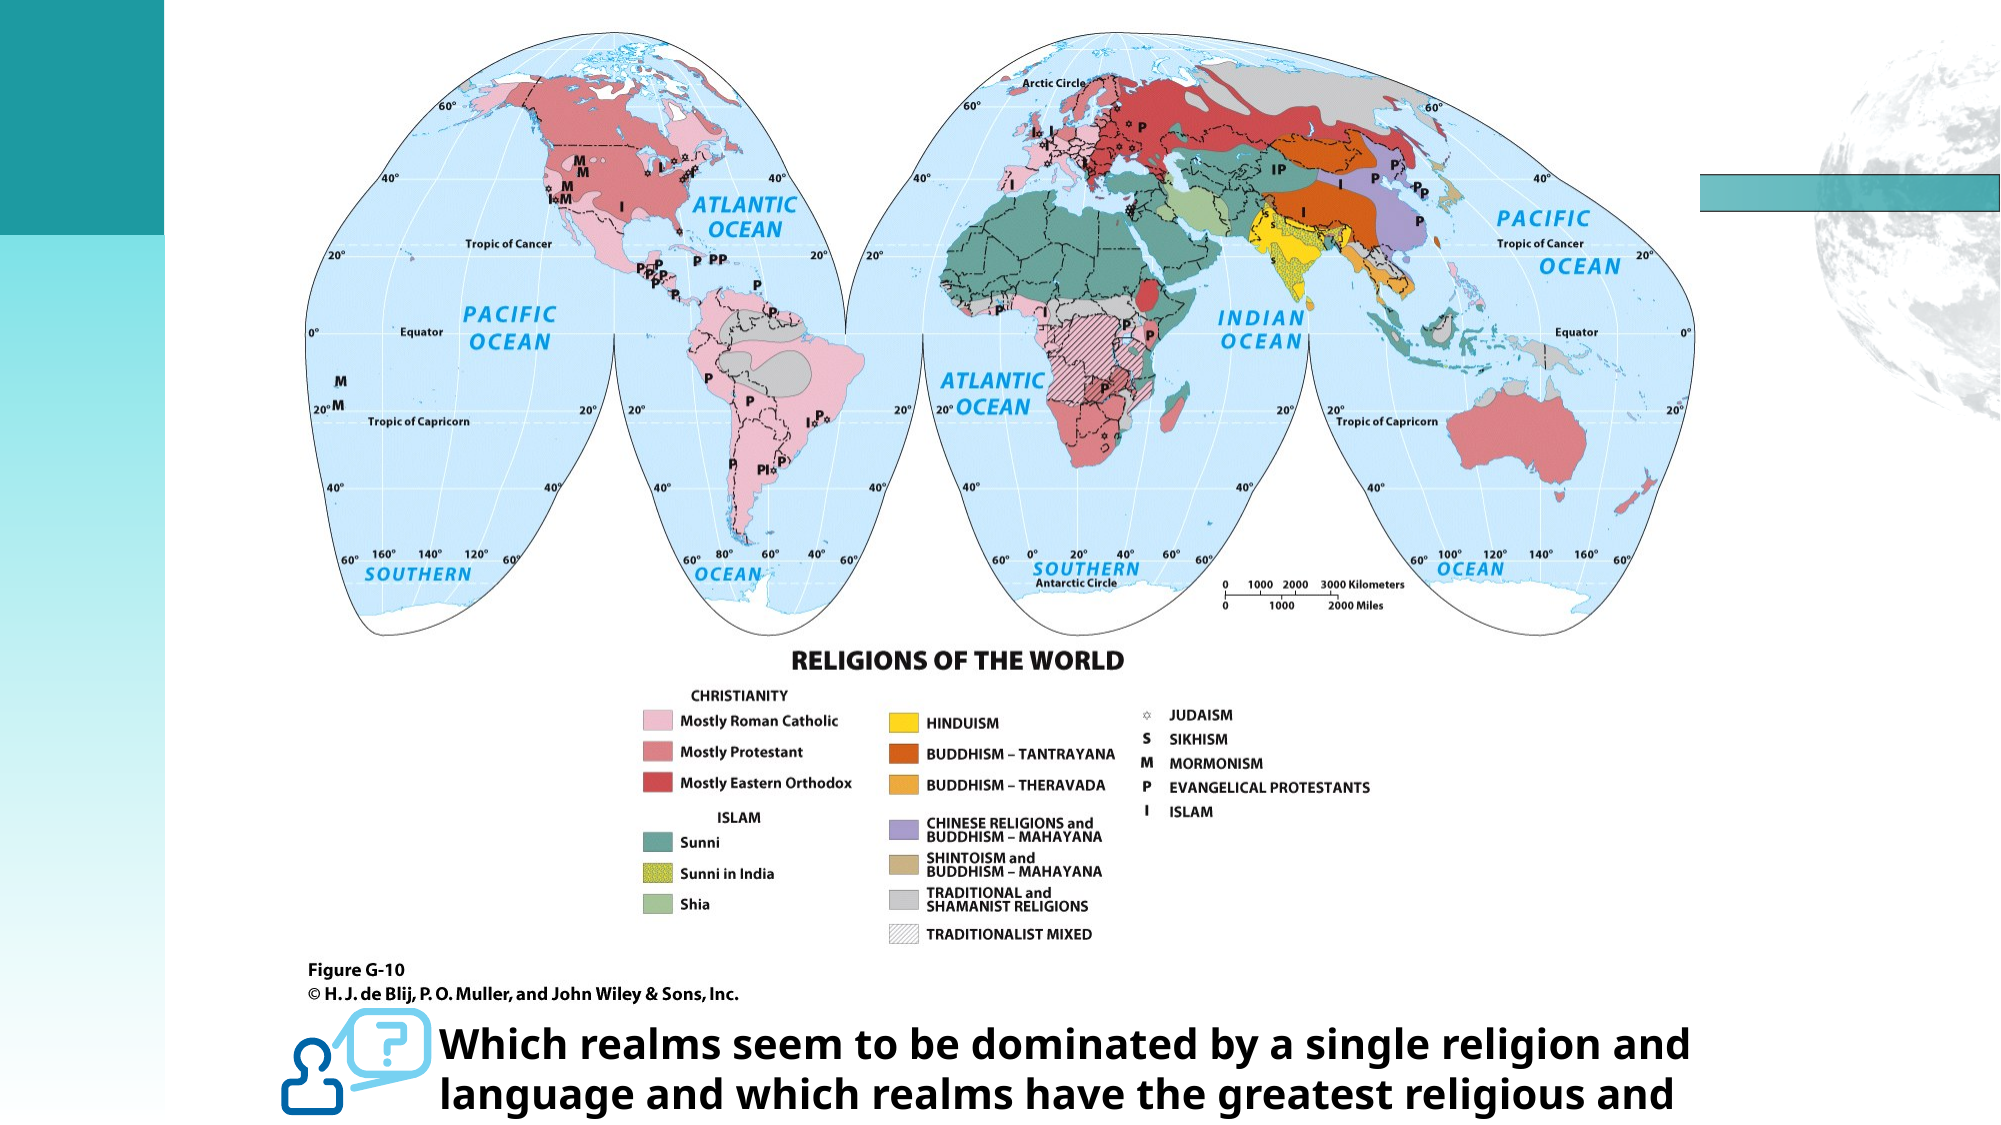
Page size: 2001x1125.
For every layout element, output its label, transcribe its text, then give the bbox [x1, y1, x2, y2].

picture [281, 27, 1701, 1116]
text_box Which realms seem to be dominated by a single religion and language and which realms have the greatest religious and linguistic diversity? [424, 1010, 1750, 1125]
